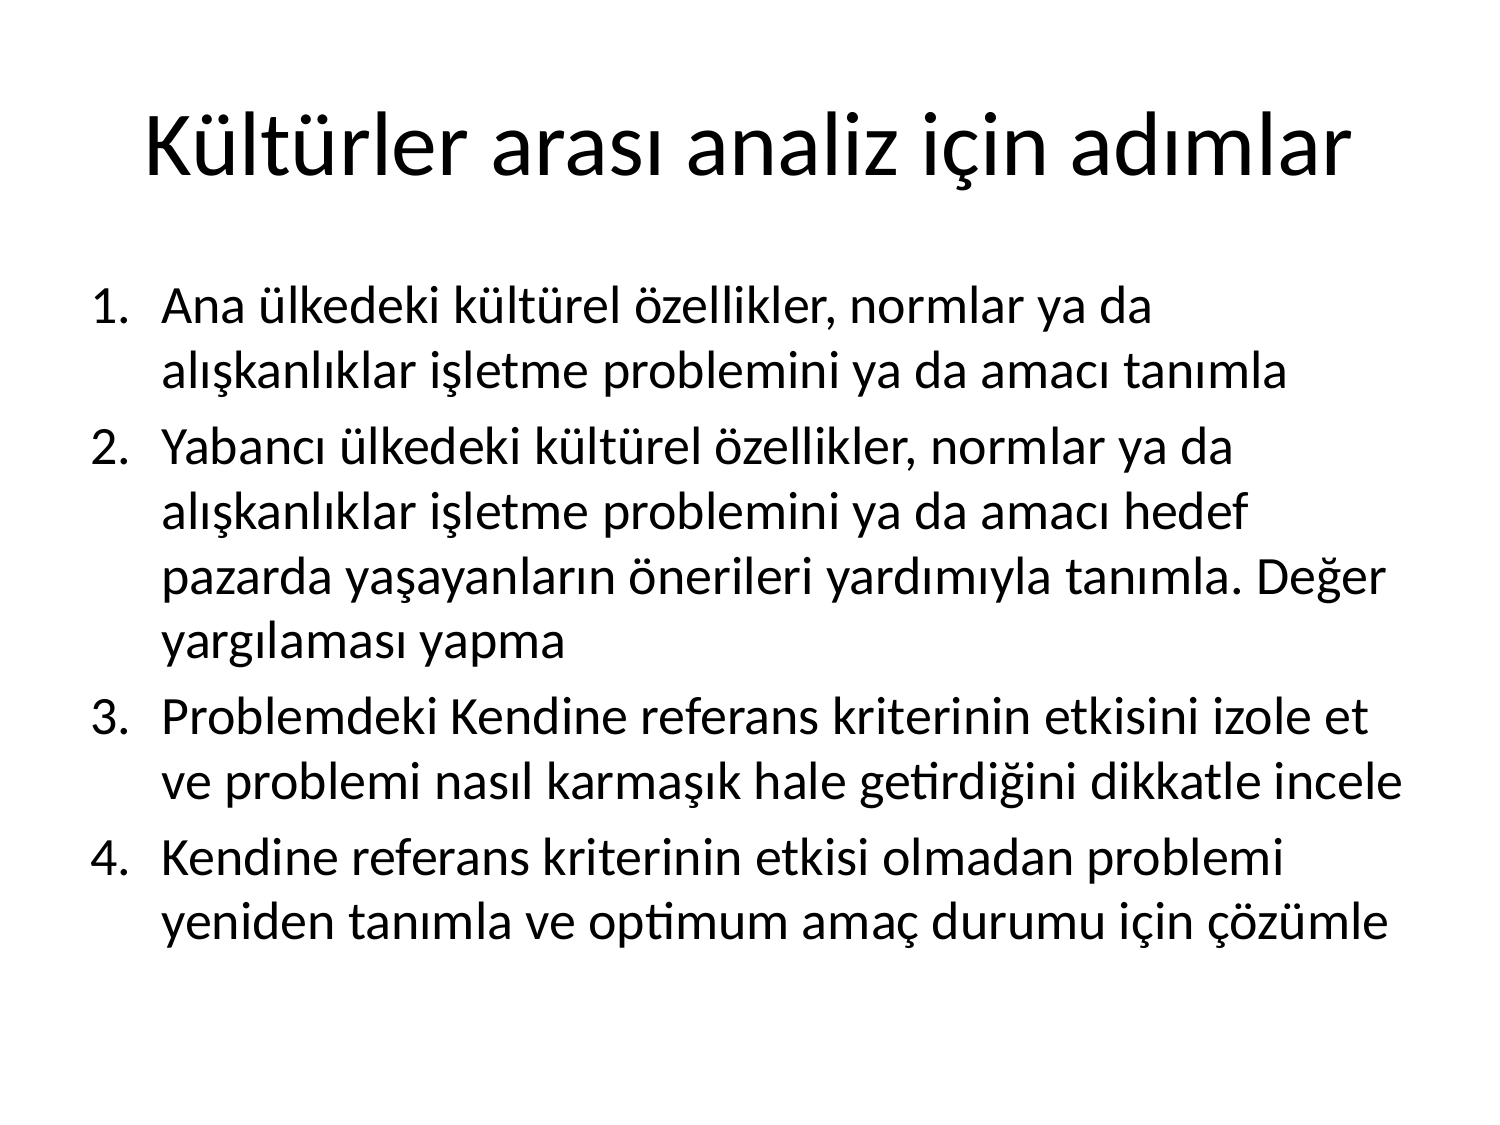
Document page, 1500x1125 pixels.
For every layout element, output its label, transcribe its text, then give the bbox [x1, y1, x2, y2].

list Ana ülkedeki kültürel özellikler, normlar ya da alışkanlıklar işletme problemini ya da amacı tanımla Yabancı ülkedeki kültürel özellikler, normlar ya da alışkanlıklar işletme problemini ya da amacı hedef pazarda yaşayanların önerileri yardımıyla tanımla. Değer yargılaması yapma Problemdeki Kendine referans kriterinin etkisini izole et ve problemi nasıl karmaşık hale getirdiğini dikkatle incele Kendine referans kriterinin etkisi olmadan problemi yeniden tanımla ve optimum amaç durumu için çözümle [75, 262, 1425, 1005]
title Kültürler arası analiz için adımlar [75, 45, 1425, 233]
